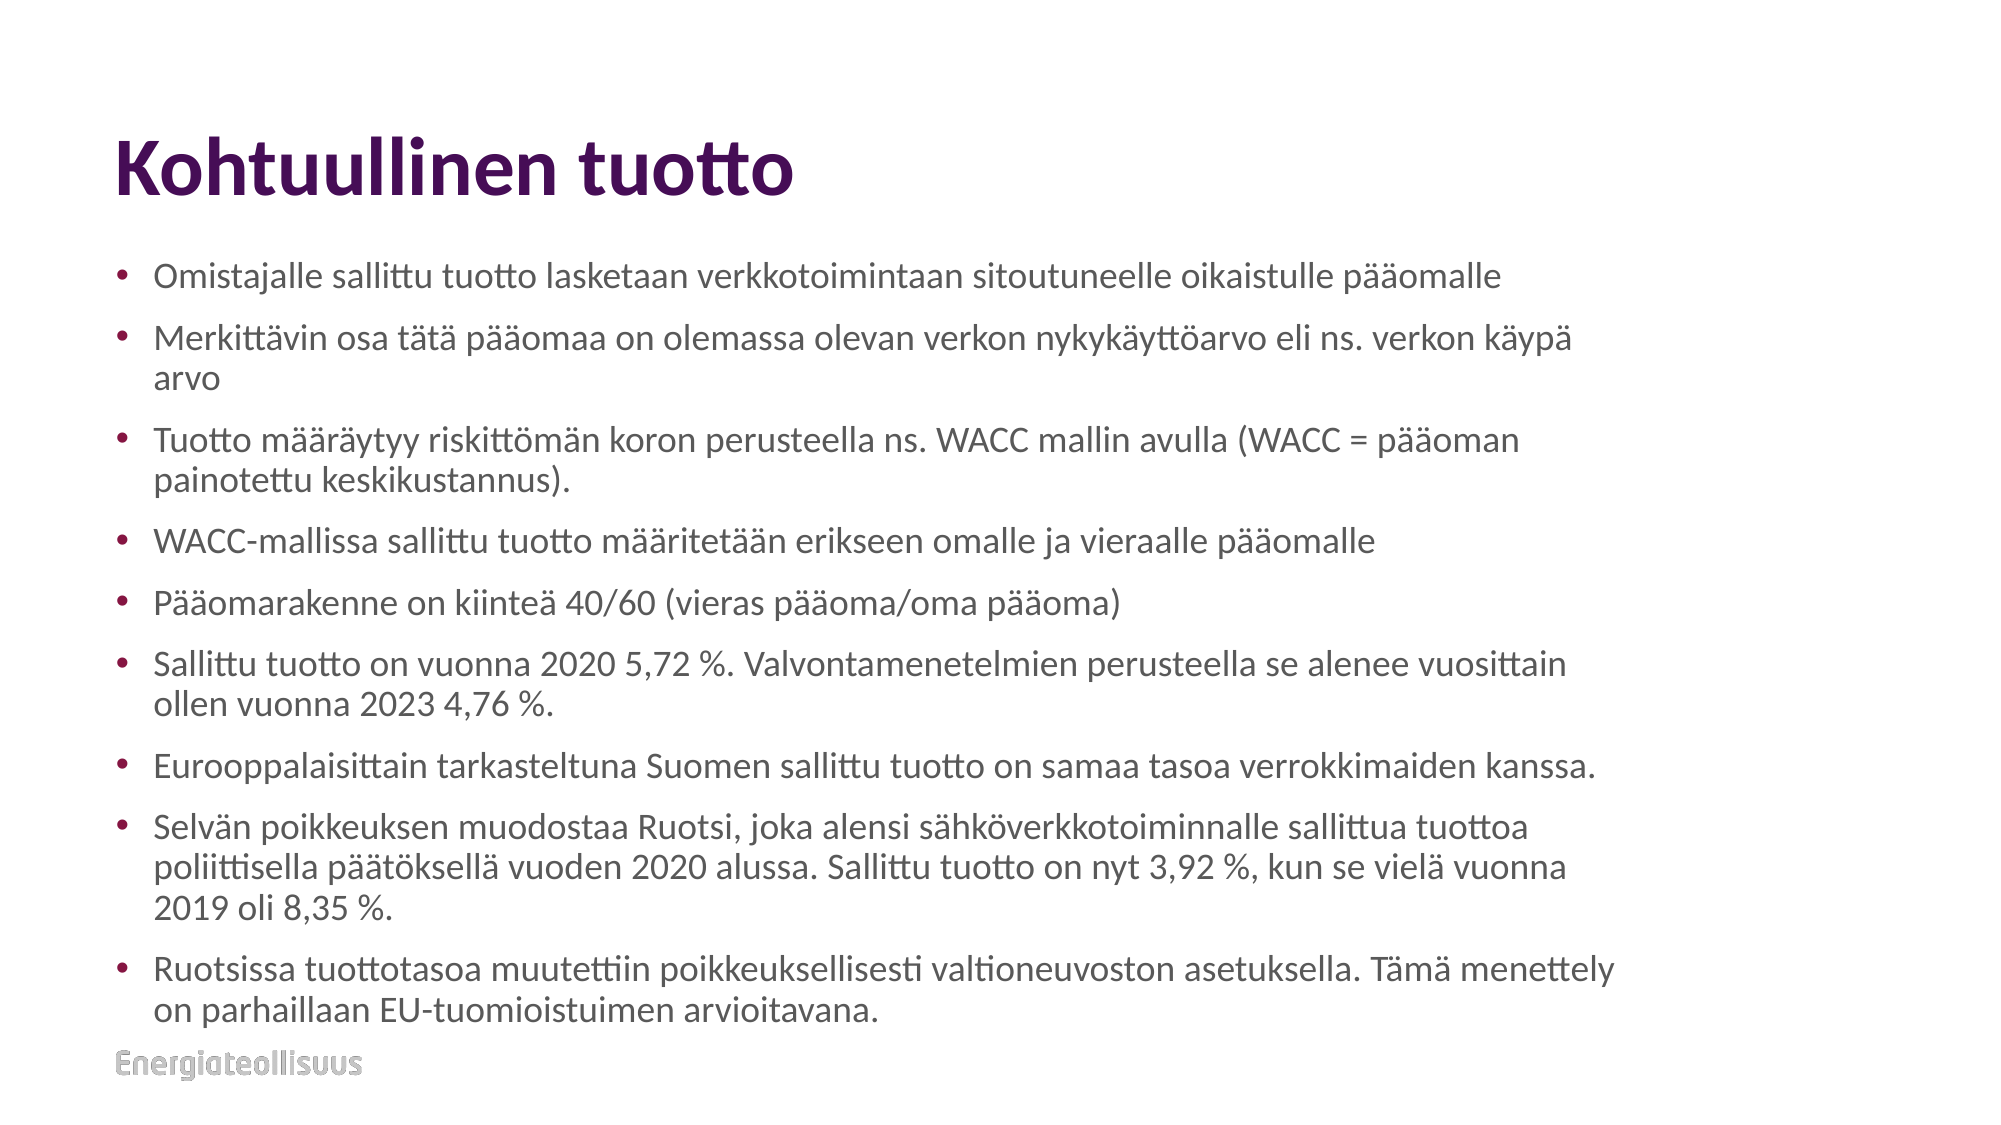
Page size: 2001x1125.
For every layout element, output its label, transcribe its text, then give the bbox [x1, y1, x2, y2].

list Omistajalle sallittu tuotto lasketaan verkkotoimintaan sitoutuneelle oikaistulle pääomalle Merkittävin osa tätä pääomaa on olemassa olevan verkon nykykäyttöarvo eli ns. verkon käypä arvo Tuotto määräytyy riskittömän koron perusteella ns. WACC mallin avulla (WACC = pääoman painotettu keskikustannus). WACC-mallissa sallittu tuotto määritetään erikseen omalle ja vieraalle pääomalle Pääomarakenne on kiinteä 40/60 (vieras pääoma/oma pääoma) Sallittu tuotto on vuonna 2020 5,72 %. Valvontamenetelmien perusteella se alenee vuosittain ollen vuonna 2023 4,76 %. Eurooppalaisittain tarkasteltuna Suomen sallittu tuotto on samaa tasoa verrokkimaiden kanssa. Selvän poikkeuksen muodostaa Ruotsi, joka alensi sähköverkkotoiminnalle sallittua tuottoa poliittisella päätöksellä vuoden 2020 alussa. Sallittu tuotto on nyt 3,92 %, kun se vielä vuonna 2019 oli 8,35 %. Ruotsissa tuottotasoa muutettiin poikkeuksellisesti valtioneuvoston asetuksella. Tämä menettely on parhaillaan EU-tuomioistuimen arvioitavana. [100, 249, 1656, 1039]
title Kohtuullinen tuotto [100, 59, 1656, 249]
picture [116, 1050, 362, 1081]
